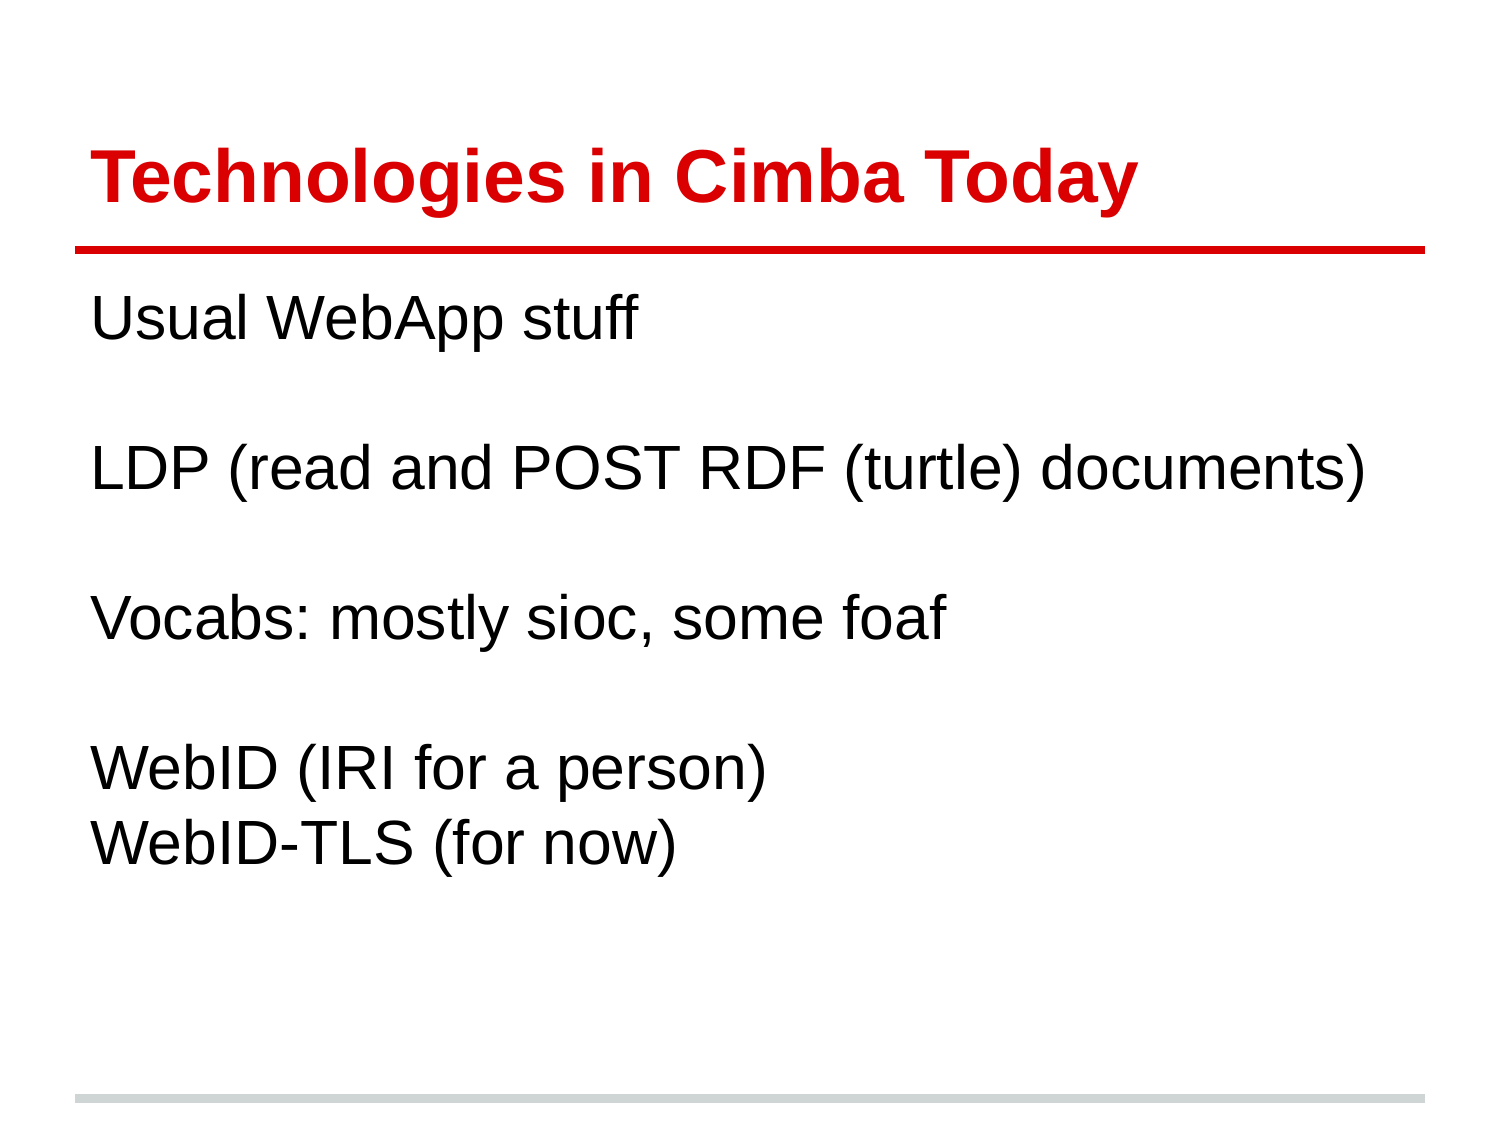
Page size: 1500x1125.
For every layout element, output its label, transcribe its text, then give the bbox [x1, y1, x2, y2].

title Technologies in Cimba Today [75, 45, 1425, 233]
list Usual WebApp stuff LDP (read and POST RDF (turtle) documents) Vocabs: mostly sioc, some foaf WebID (IRI for a person) WebID-TLS (for now) [75, 262, 1425, 1078]
